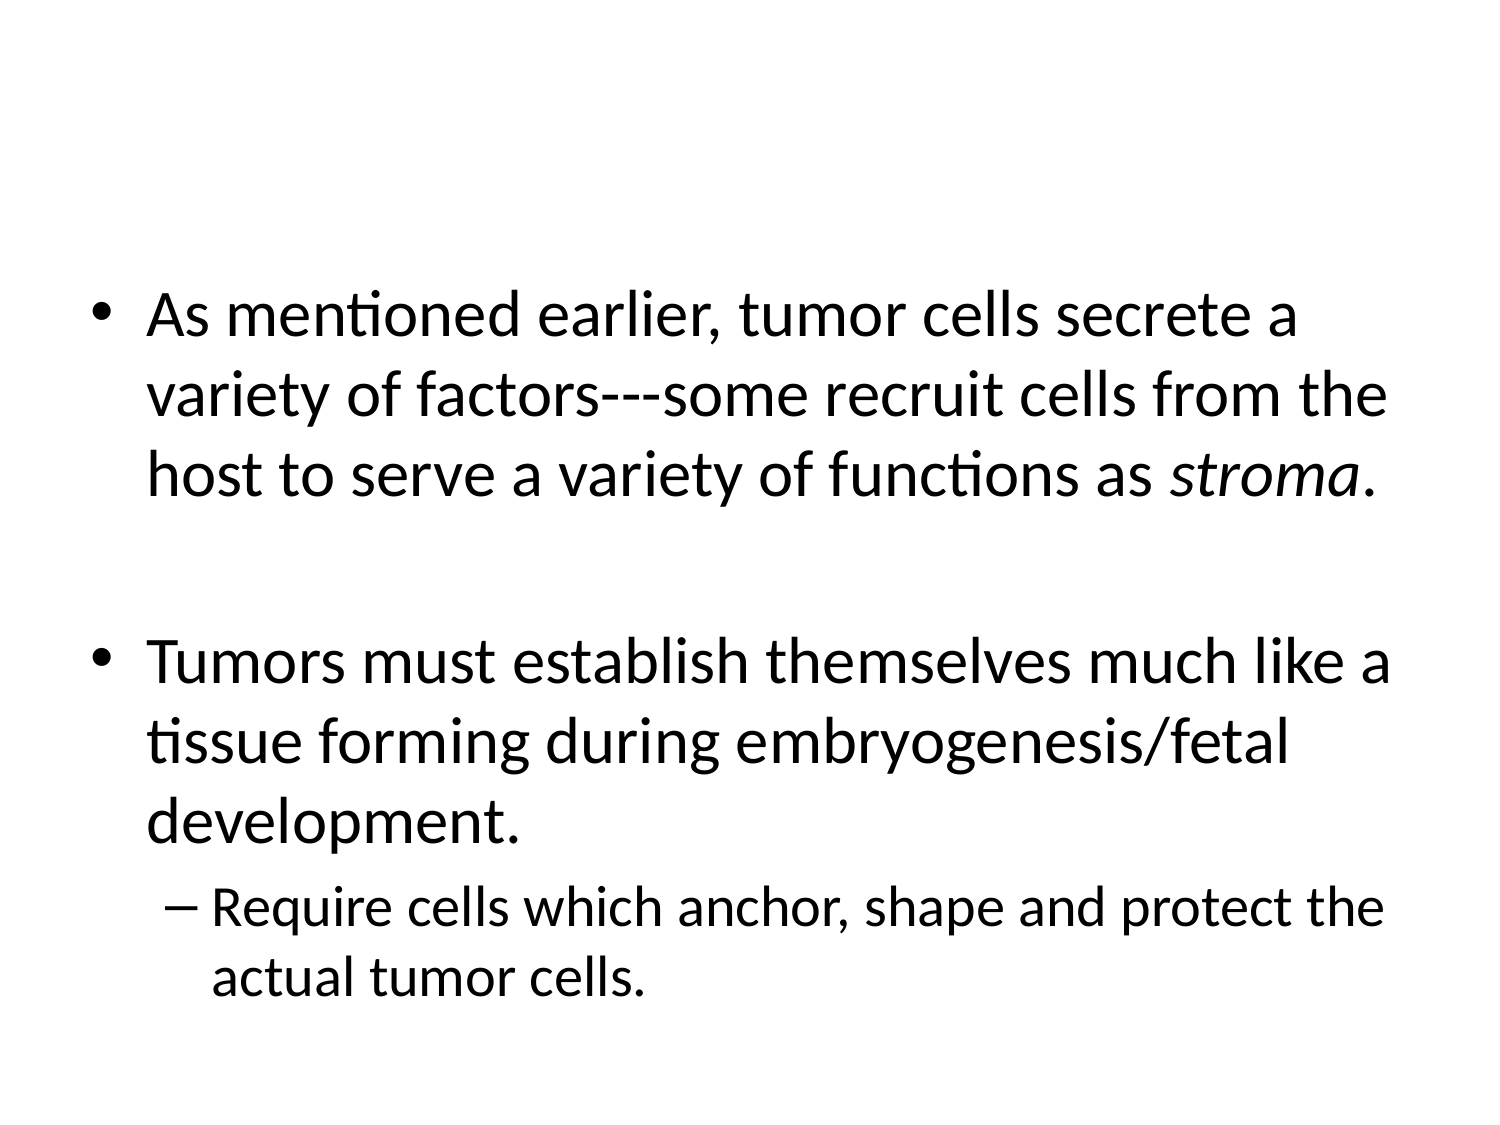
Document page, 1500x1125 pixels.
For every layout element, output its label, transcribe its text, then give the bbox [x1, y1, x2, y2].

list As mentioned earlier, tumor cells secrete a variety of factors---some recruit cells from the host to serve a variety of functions as stroma. Tumors must establish themselves much like a tissue forming during embryogenesis/fetal development. Require cells which anchor, shape and protect the actual tumor cells. [75, 262, 1425, 1005]
